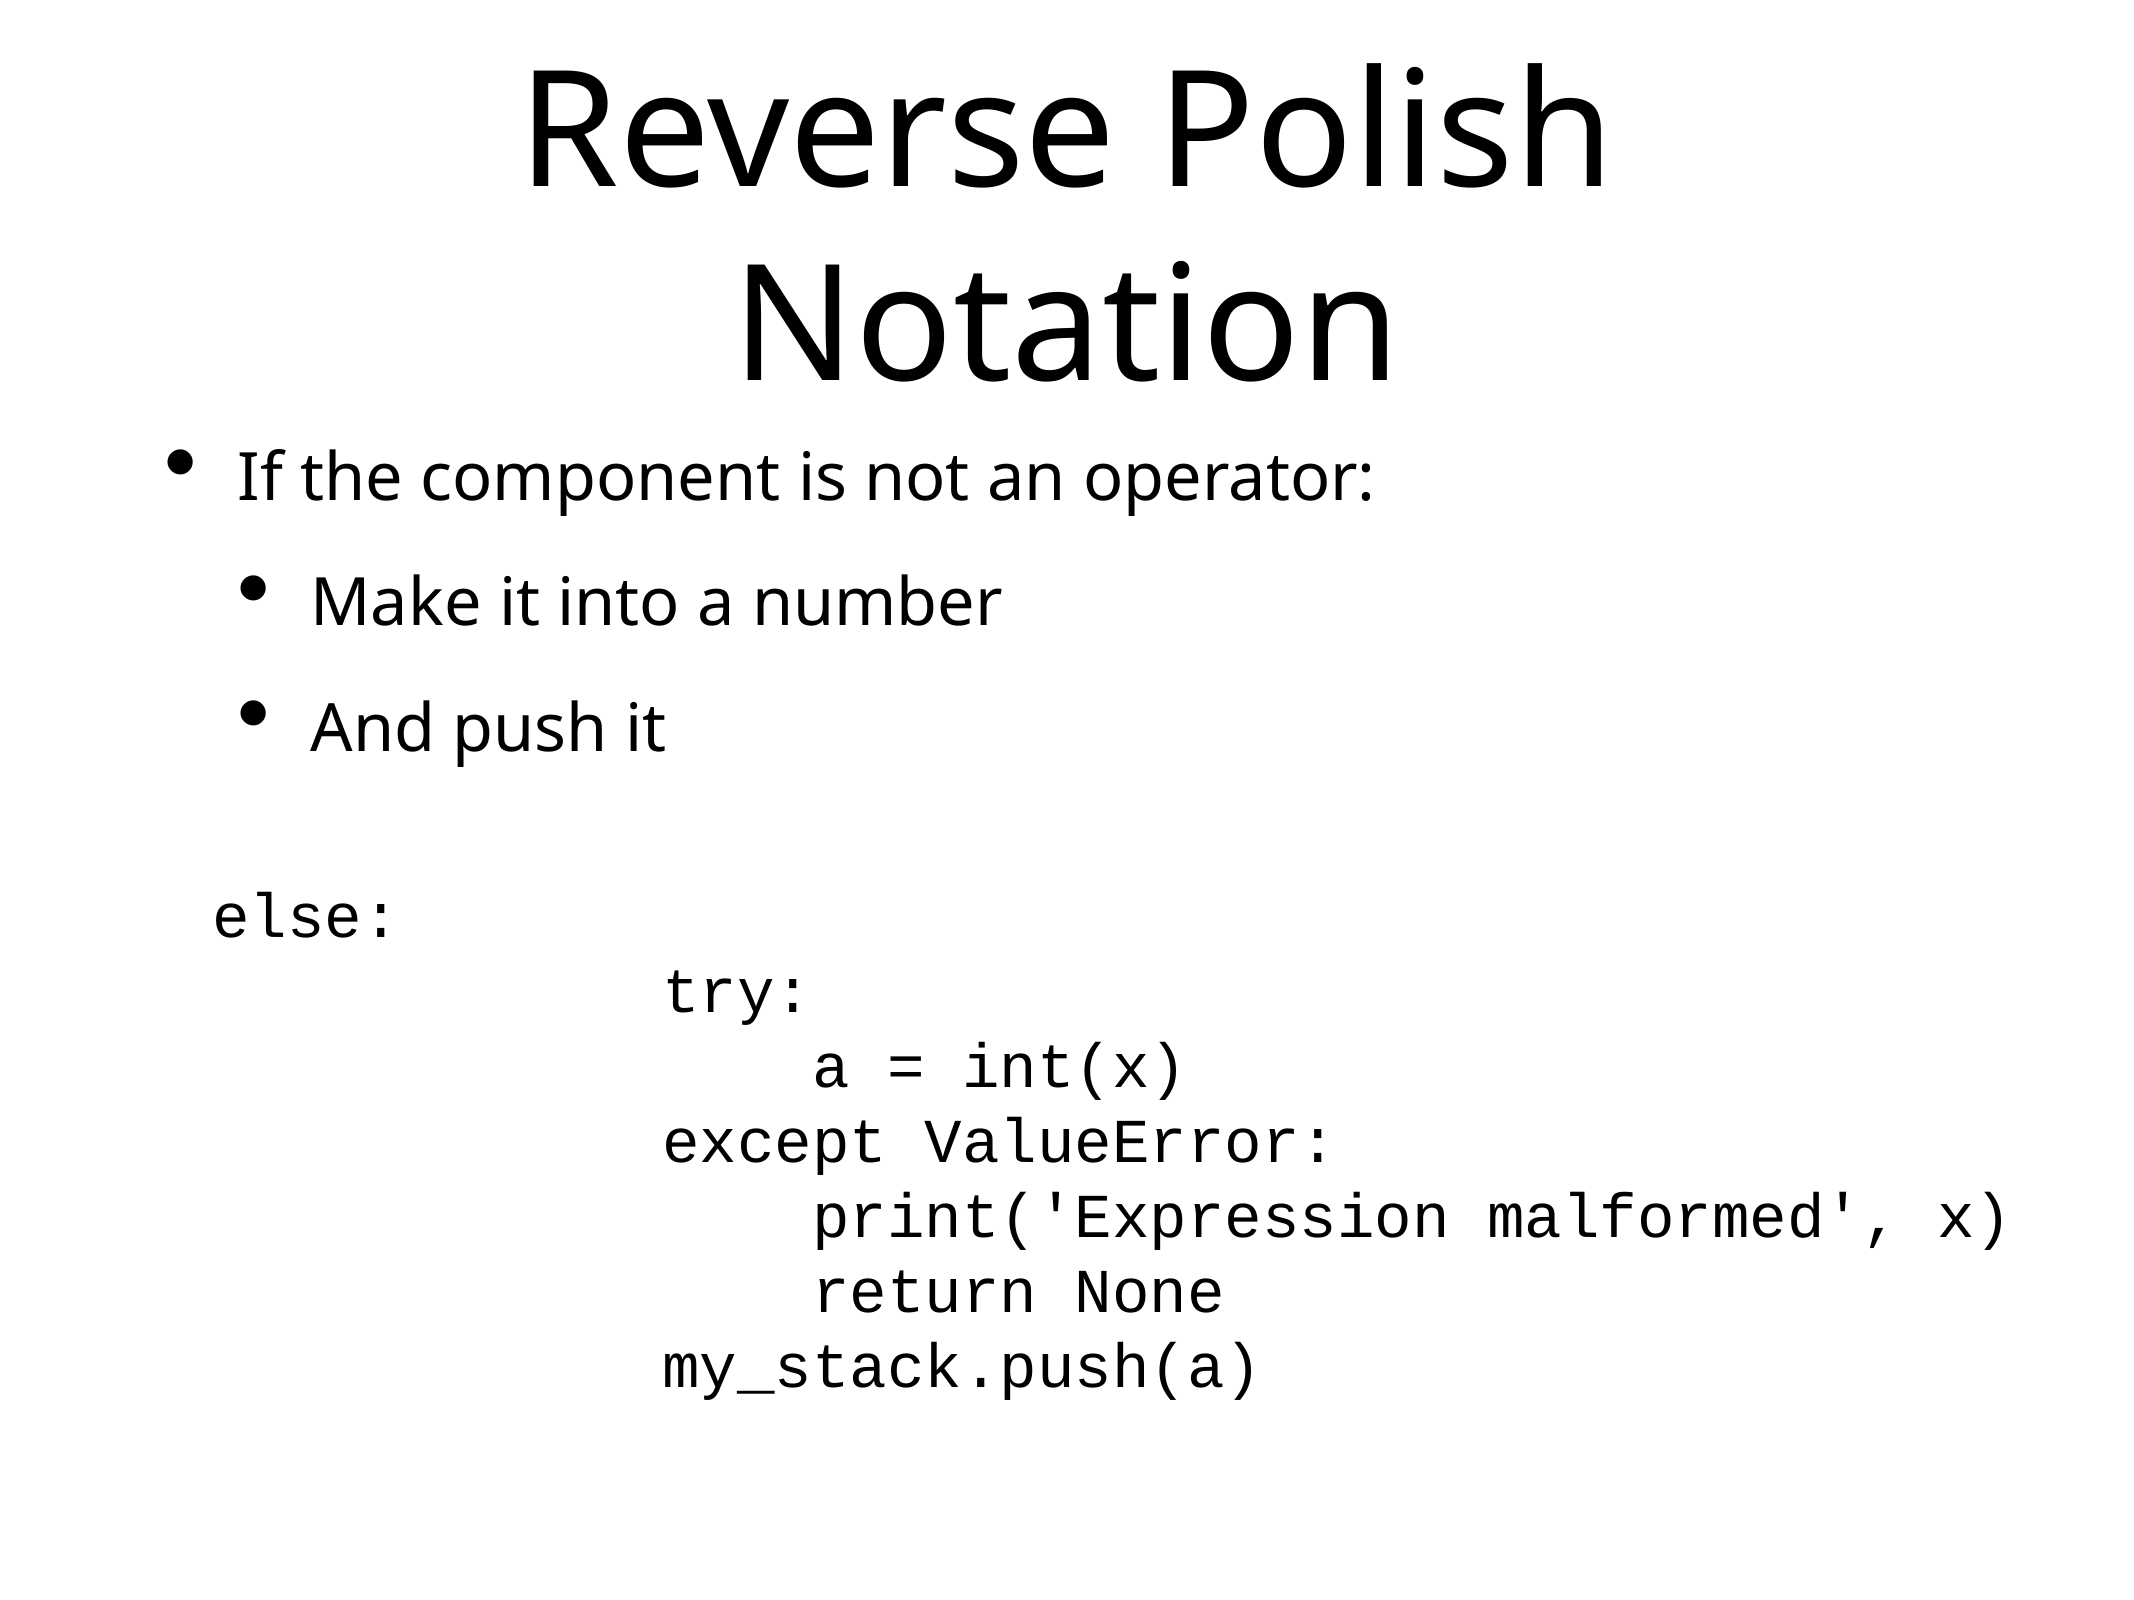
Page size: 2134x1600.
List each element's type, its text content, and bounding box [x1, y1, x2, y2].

title Reverse Polish Notation [155, 41, 1978, 397]
list If the component is not an operator: Make it into a number And push it [155, 424, 1978, 1457]
text_box else: try: a = int(x) except ValueError: print('Expression malformed', x) return None my_stack.push(a) [204, 866, 2021, 1408]
